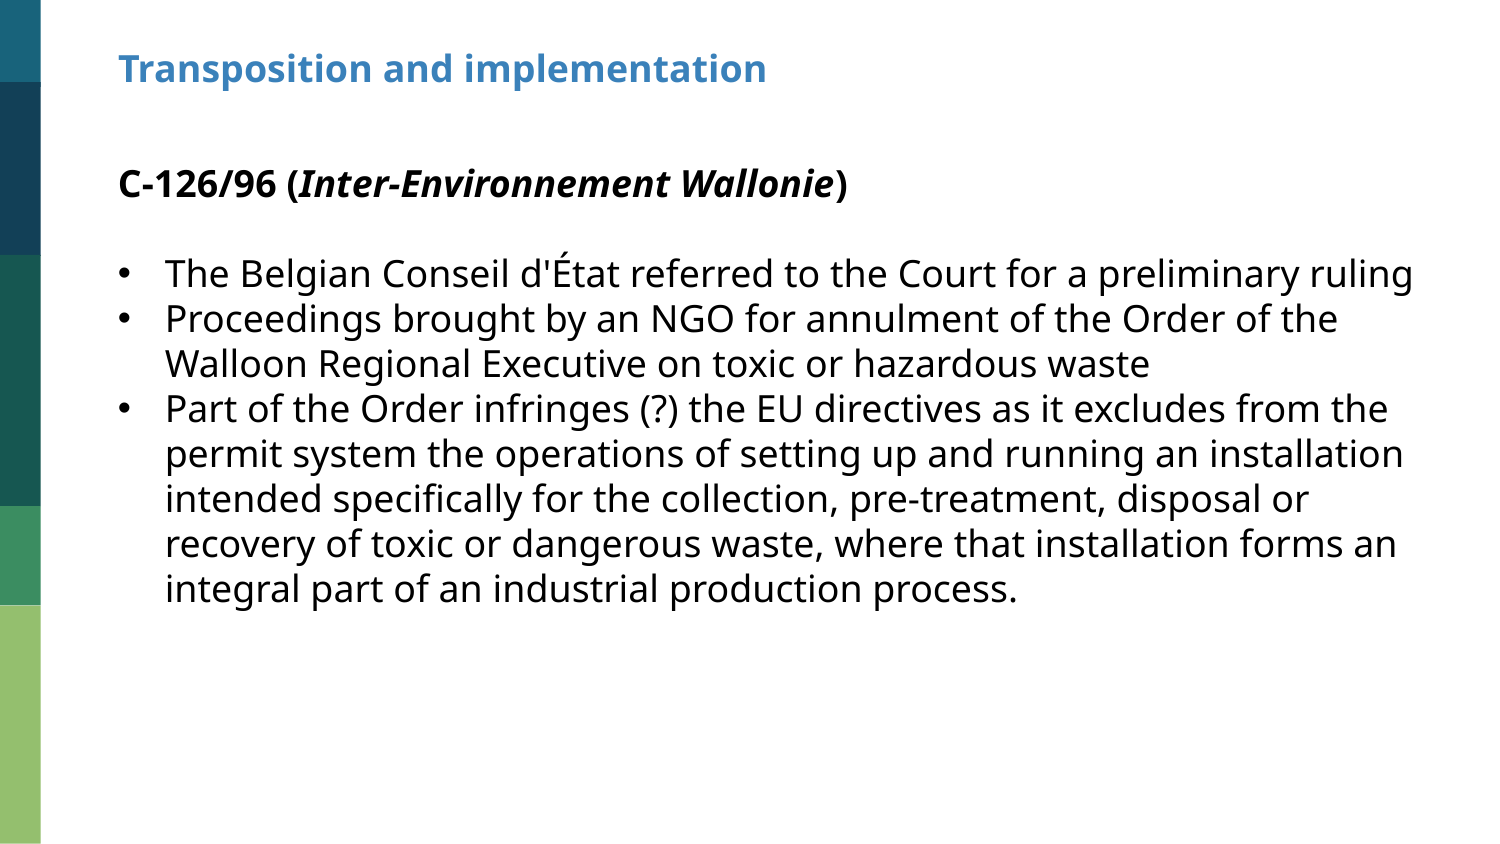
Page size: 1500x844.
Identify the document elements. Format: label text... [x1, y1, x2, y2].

text_box Transposition and implementation [103, 29, 1455, 152]
text_box C-126/96 (Inter-Environnement Wallonie) The Belgian Conseil d'État referred to the Court for a preliminary ruling Proceedings brought by an NGO for annulment of the Order of the Walloon Regional Executive on toxic or hazardous waste Part of the Order infringes (?) the EU directives as it excludes from the permit system the operations of setting up and running an installation intended specifically for the collection, pre-treatment, disposal or recovery of toxic or dangerous waste, where that installation forms an integral part of an industrial production process. [103, 152, 1455, 697]
